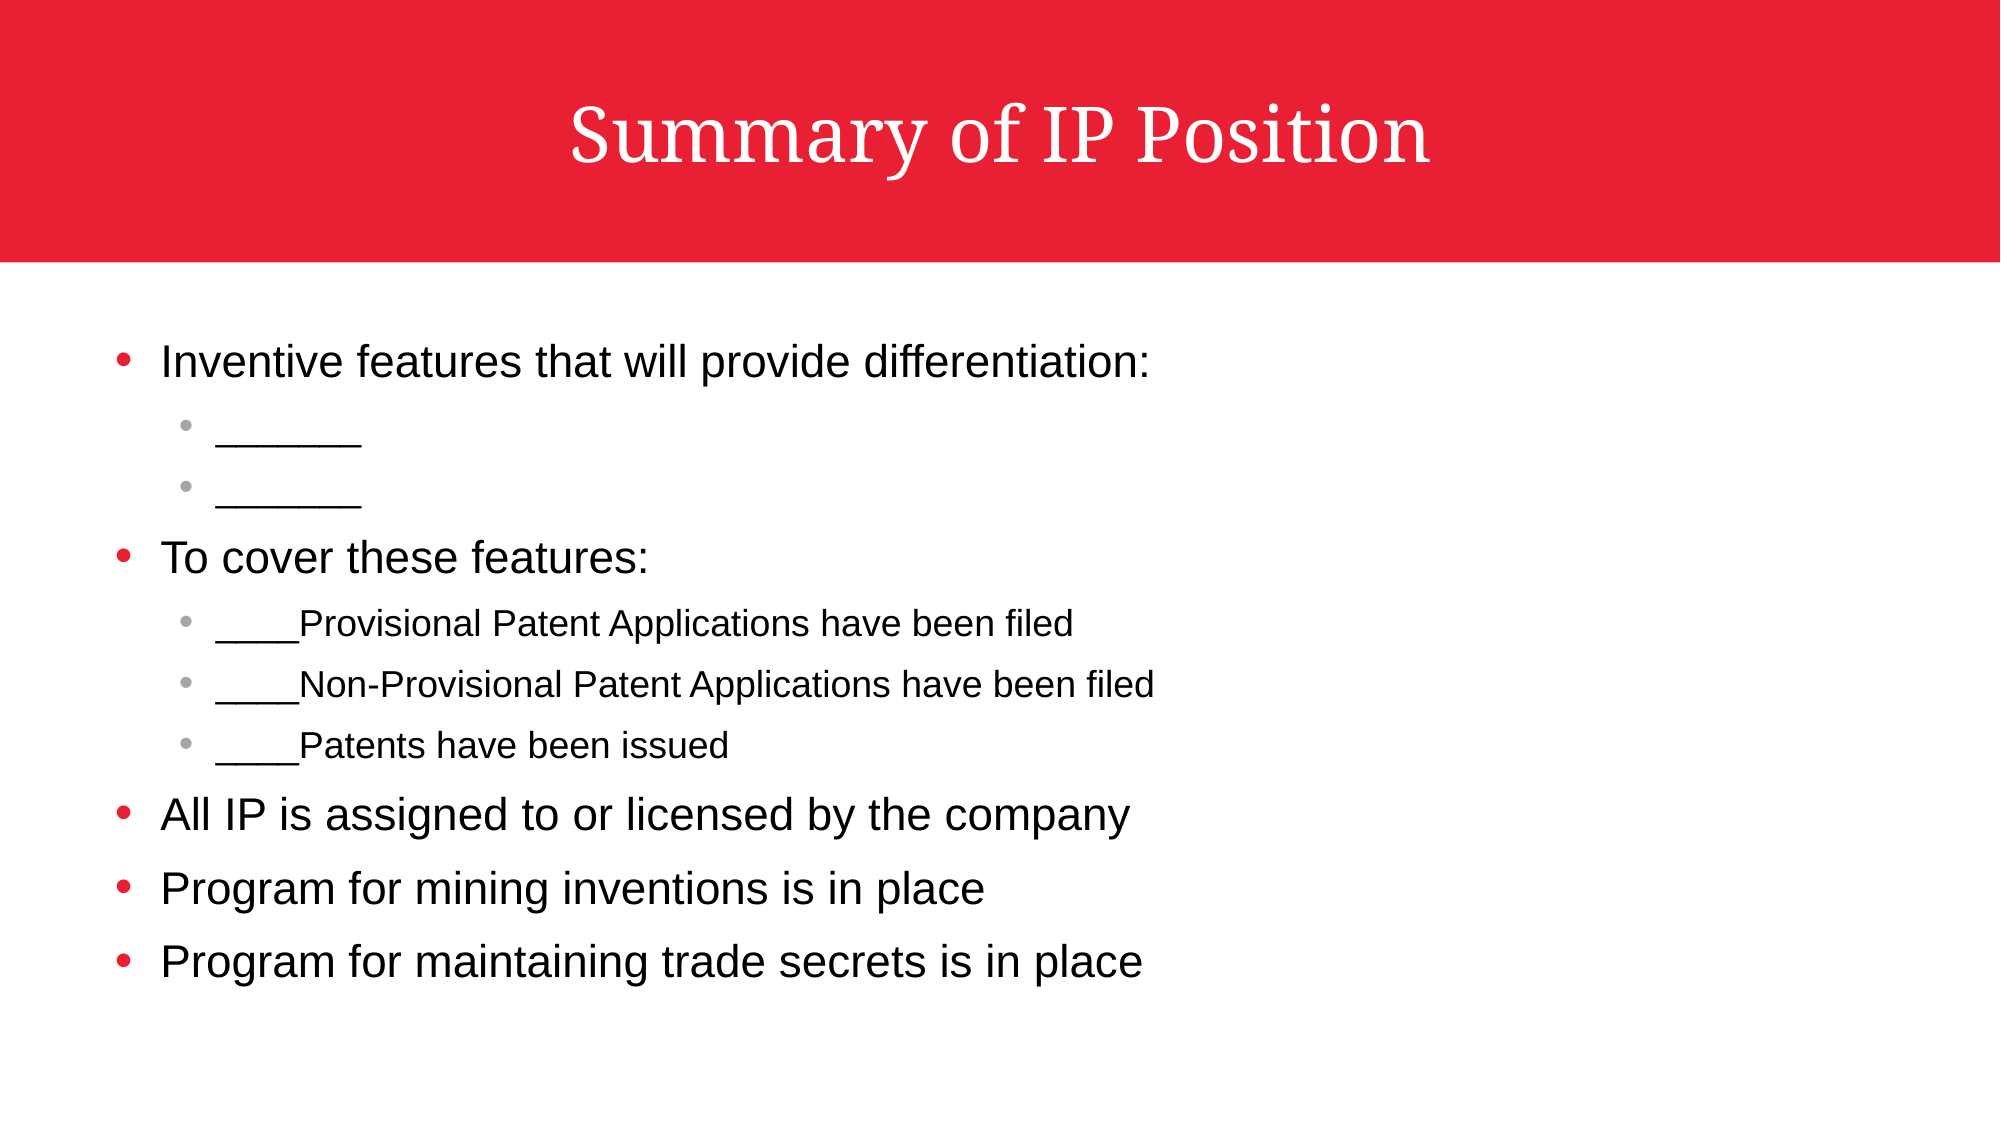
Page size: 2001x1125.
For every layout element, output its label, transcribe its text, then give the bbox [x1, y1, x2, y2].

list Inventive features that will provide differentiation: _______ _______ To cover these features: ____Provisional Patent Applications have been filed ____Non-Provisional Patent Applications have been filed ____Patents have been issued All IP is assigned to or licensed by the company Program for mining inventions is in place Program for maintaining trade secrets is in place [99, 319, 1900, 1043]
title Summary of IP Position [99, 37, 1903, 225]
